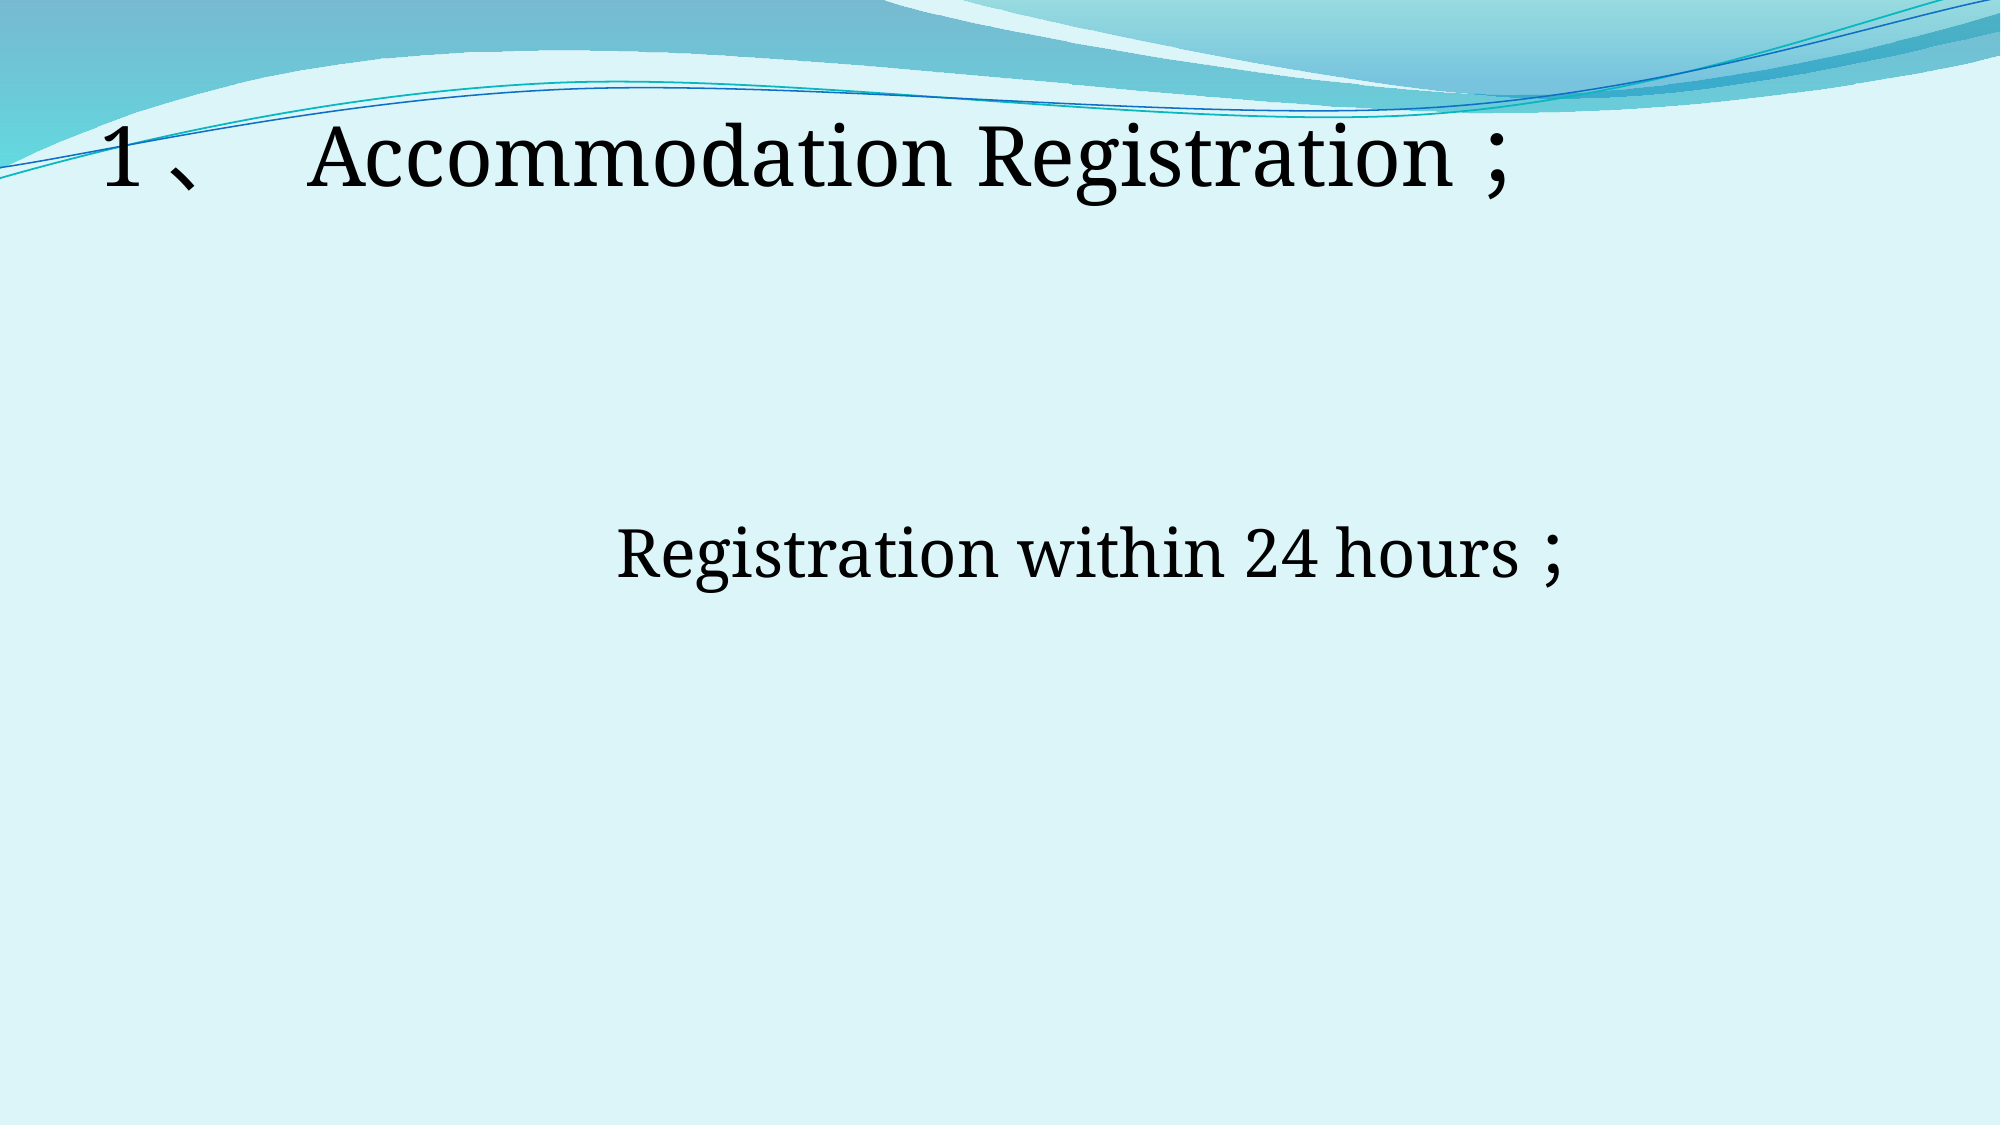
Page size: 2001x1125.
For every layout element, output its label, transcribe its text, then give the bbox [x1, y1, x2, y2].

title 1、 Accommodation Registration； [99, 115, 1901, 304]
list Registration within 24 hours； [586, 503, 1676, 1038]
